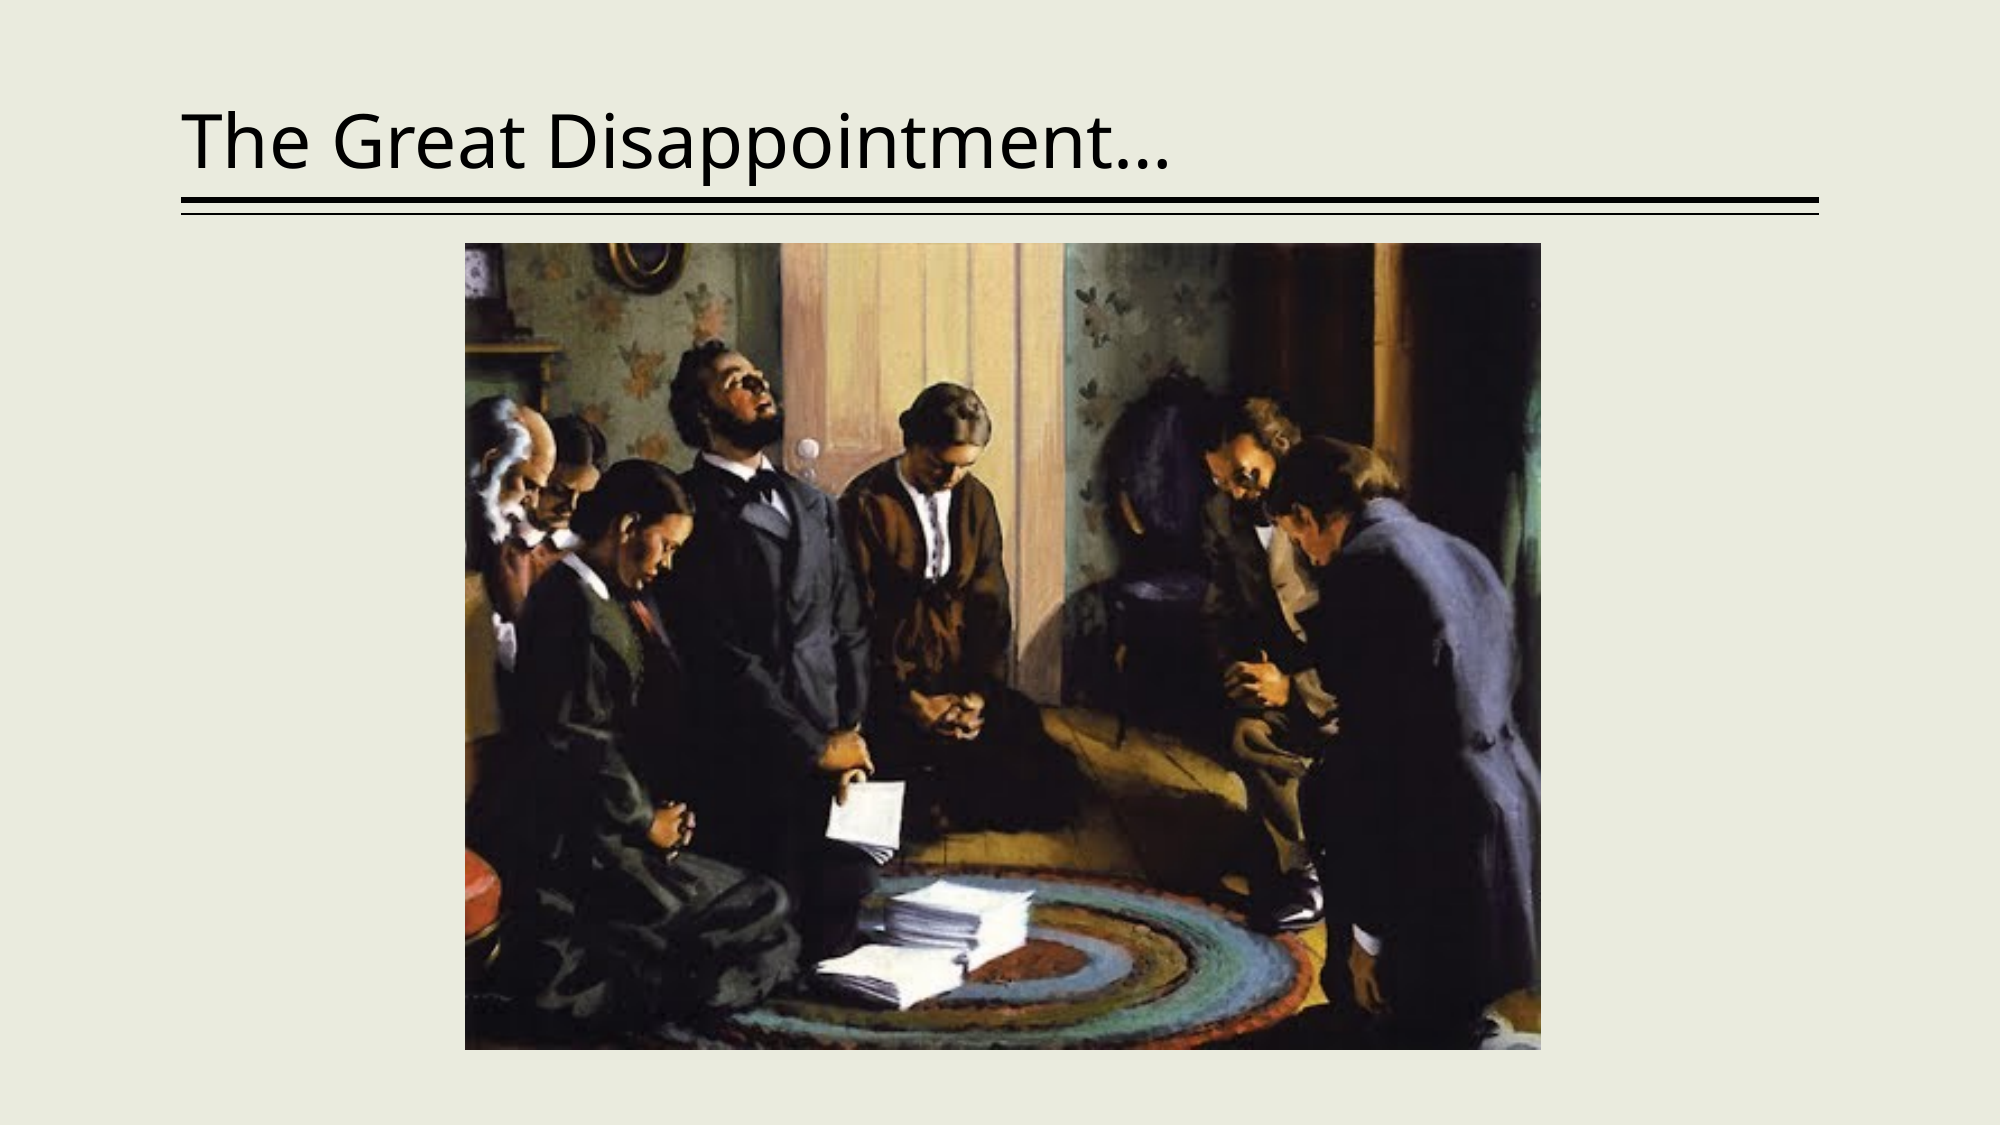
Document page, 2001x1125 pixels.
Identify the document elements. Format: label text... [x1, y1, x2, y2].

title The Great Disappointment… [181, 12, 1819, 193]
picture [465, 243, 1541, 1050]
